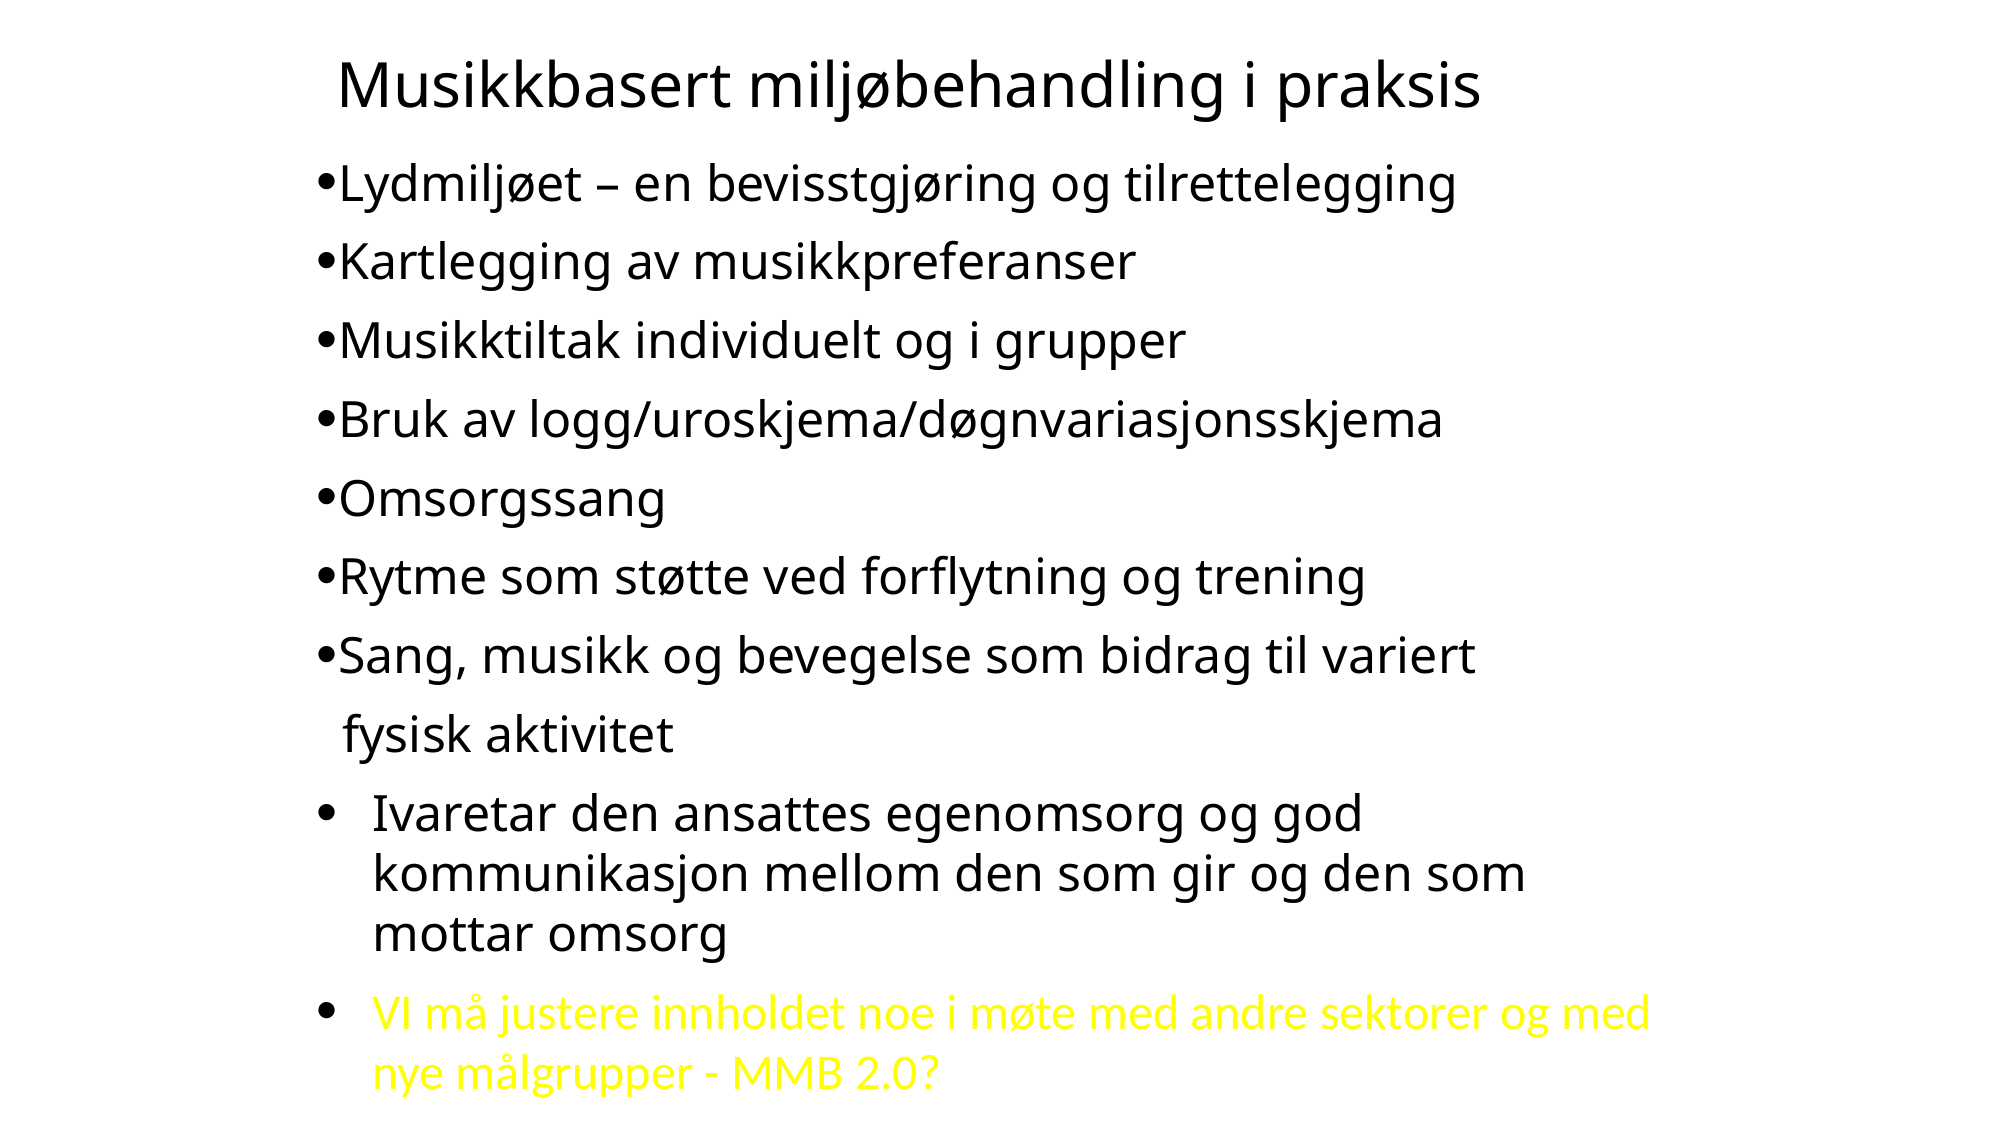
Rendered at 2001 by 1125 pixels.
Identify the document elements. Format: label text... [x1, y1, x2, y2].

text_box Lydmiljøet – en bevisstgjøring og tilrettelegging Kartlegging av musikkpreferanser Musikktiltak individuelt og i grupper Bruk av logg/uroskjema/døgnvariasjonsskjema Omsorgssang Rytme som støtte ved forflytning og trening Sang, musikk og bevegelse som bidrag til variert fysisk aktivitet Ivaretar den ansattes egenomsorg og god kommunikasjon mellom den som gir og den som mottar omsorg VI må justere innholdet noe i møte med andre sektorer og med nye målgrupper - MMB 2.0? [301, 143, 1678, 1125]
text_box Musikkbasert miljøbehandling i praksis [321, 0, 1542, 143]
